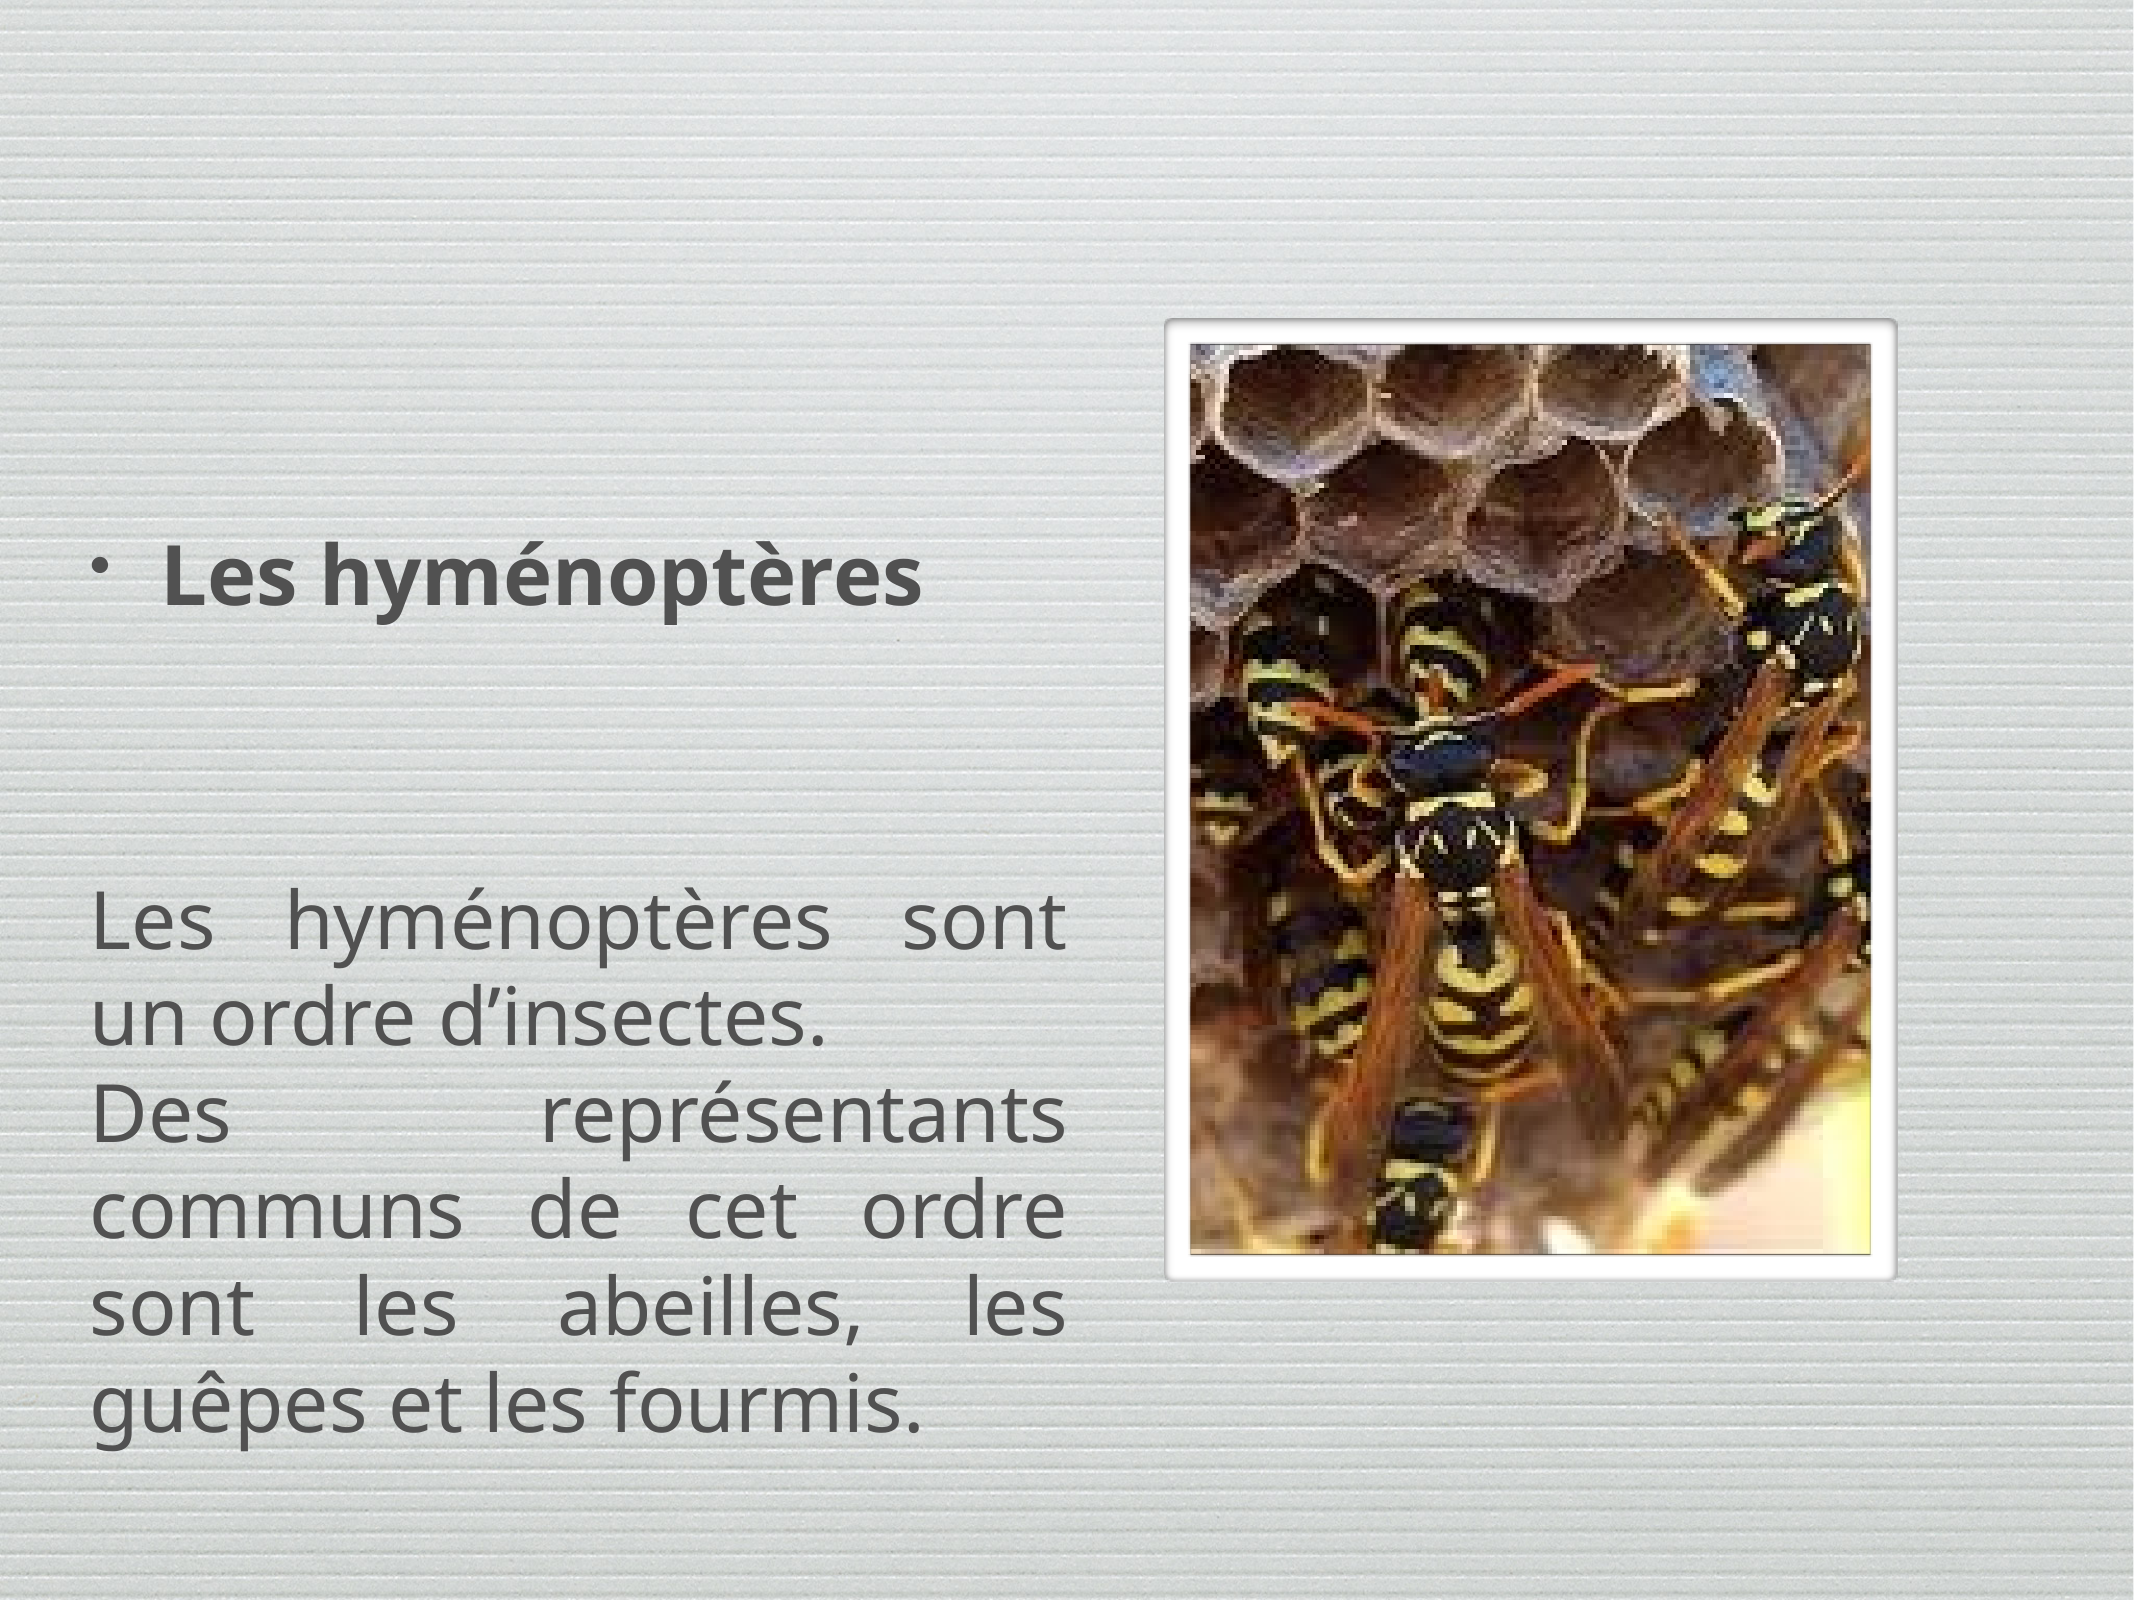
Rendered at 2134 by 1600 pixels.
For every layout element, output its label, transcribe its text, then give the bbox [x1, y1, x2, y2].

title Les hyménoptères [89, 241, 1070, 623]
list Les hyménoptères sont un ordre d’insectes. Des représentants communs de cet ordre sont les abeilles, les guêpes et les fourmis. [89, 868, 1070, 1401]
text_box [1164, 318, 1899, 1282]
picture [0, 0, 2134, 1600]
